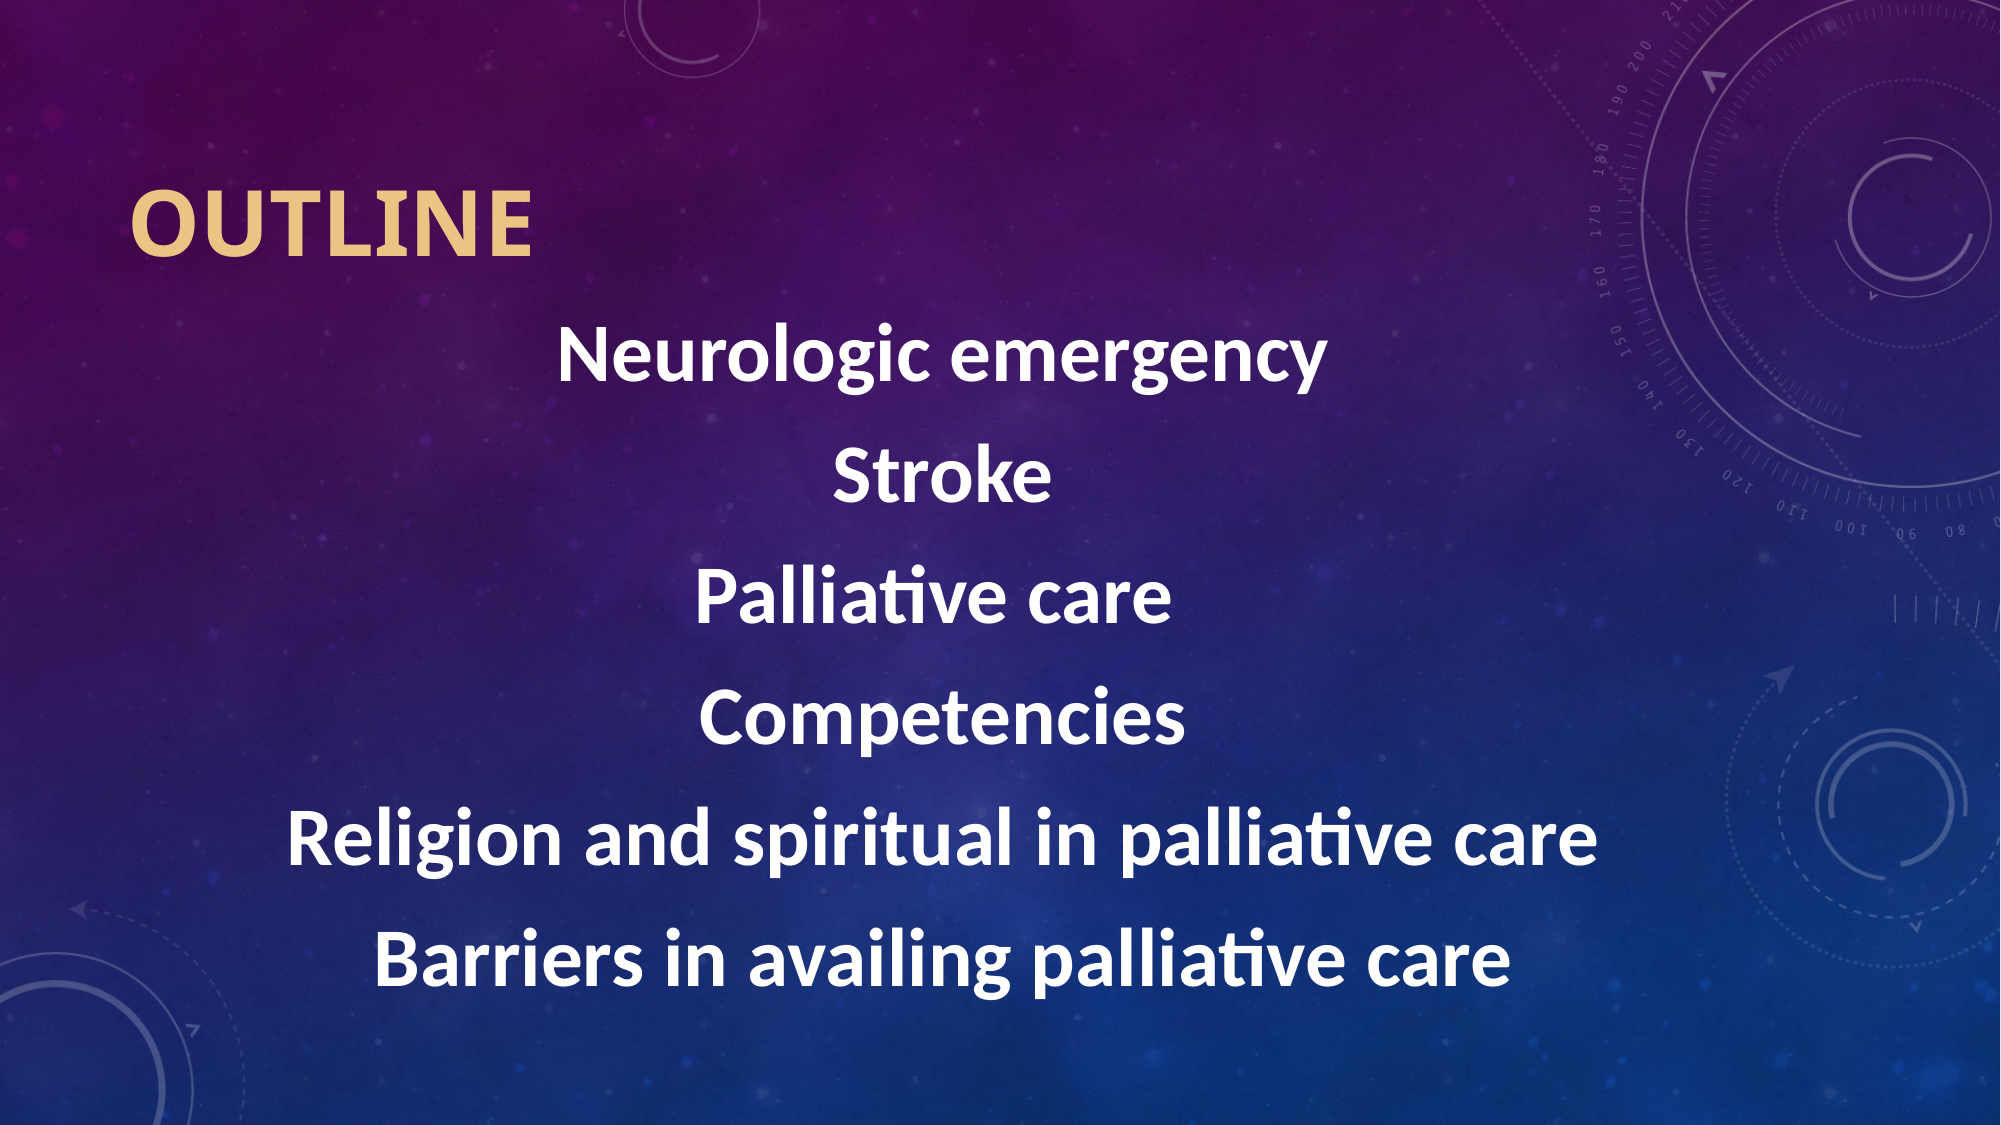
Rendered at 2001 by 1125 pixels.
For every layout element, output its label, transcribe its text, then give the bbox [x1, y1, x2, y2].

picture [0, 0, 2001, 1125]
list Neurologic emergency Stroke Palliative care Competencies Religion and spiritual in palliative care Barriers in availing palliative care [112, 351, 1775, 950]
title outline [112, 99, 1775, 339]
